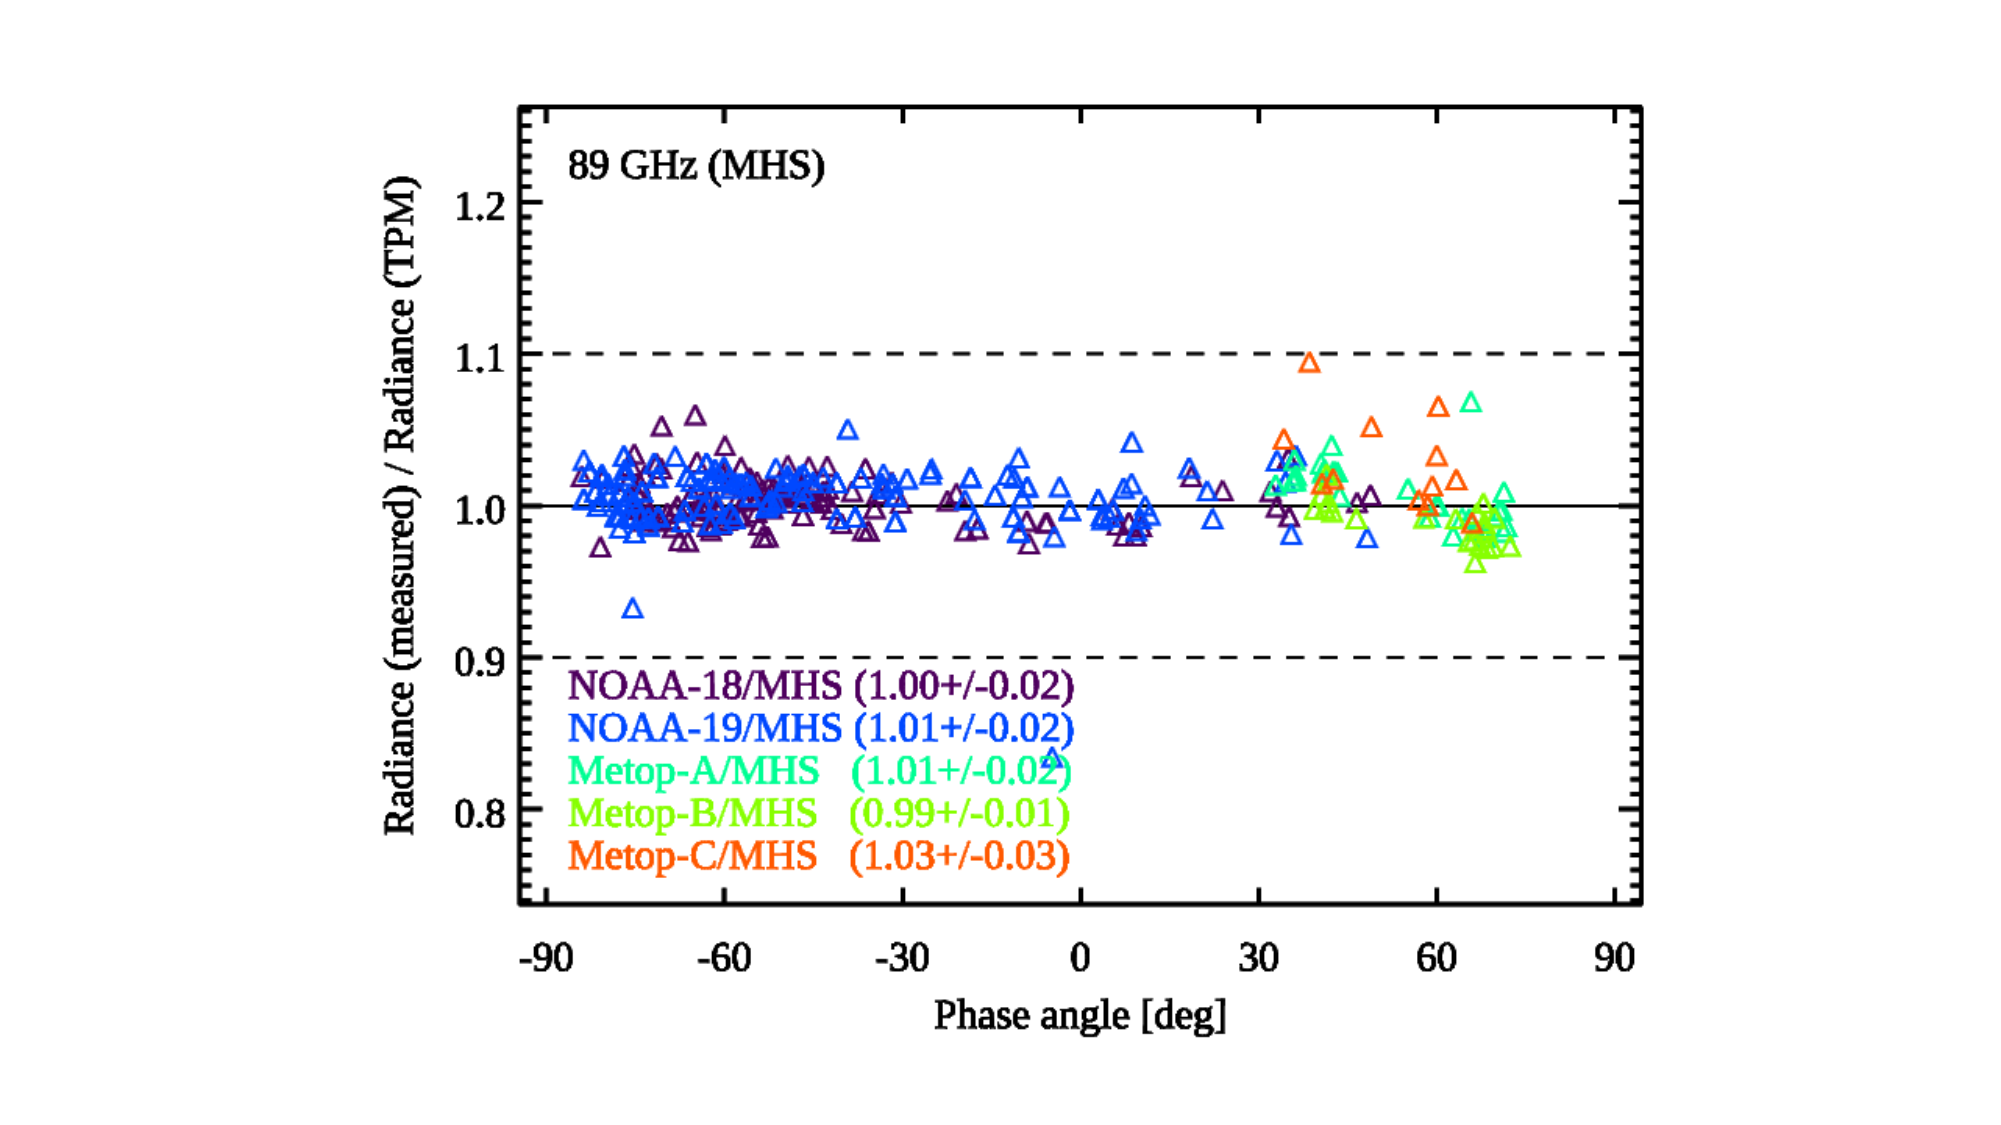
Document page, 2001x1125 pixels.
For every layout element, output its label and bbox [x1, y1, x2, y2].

picture [303, 58, 1697, 1067]
